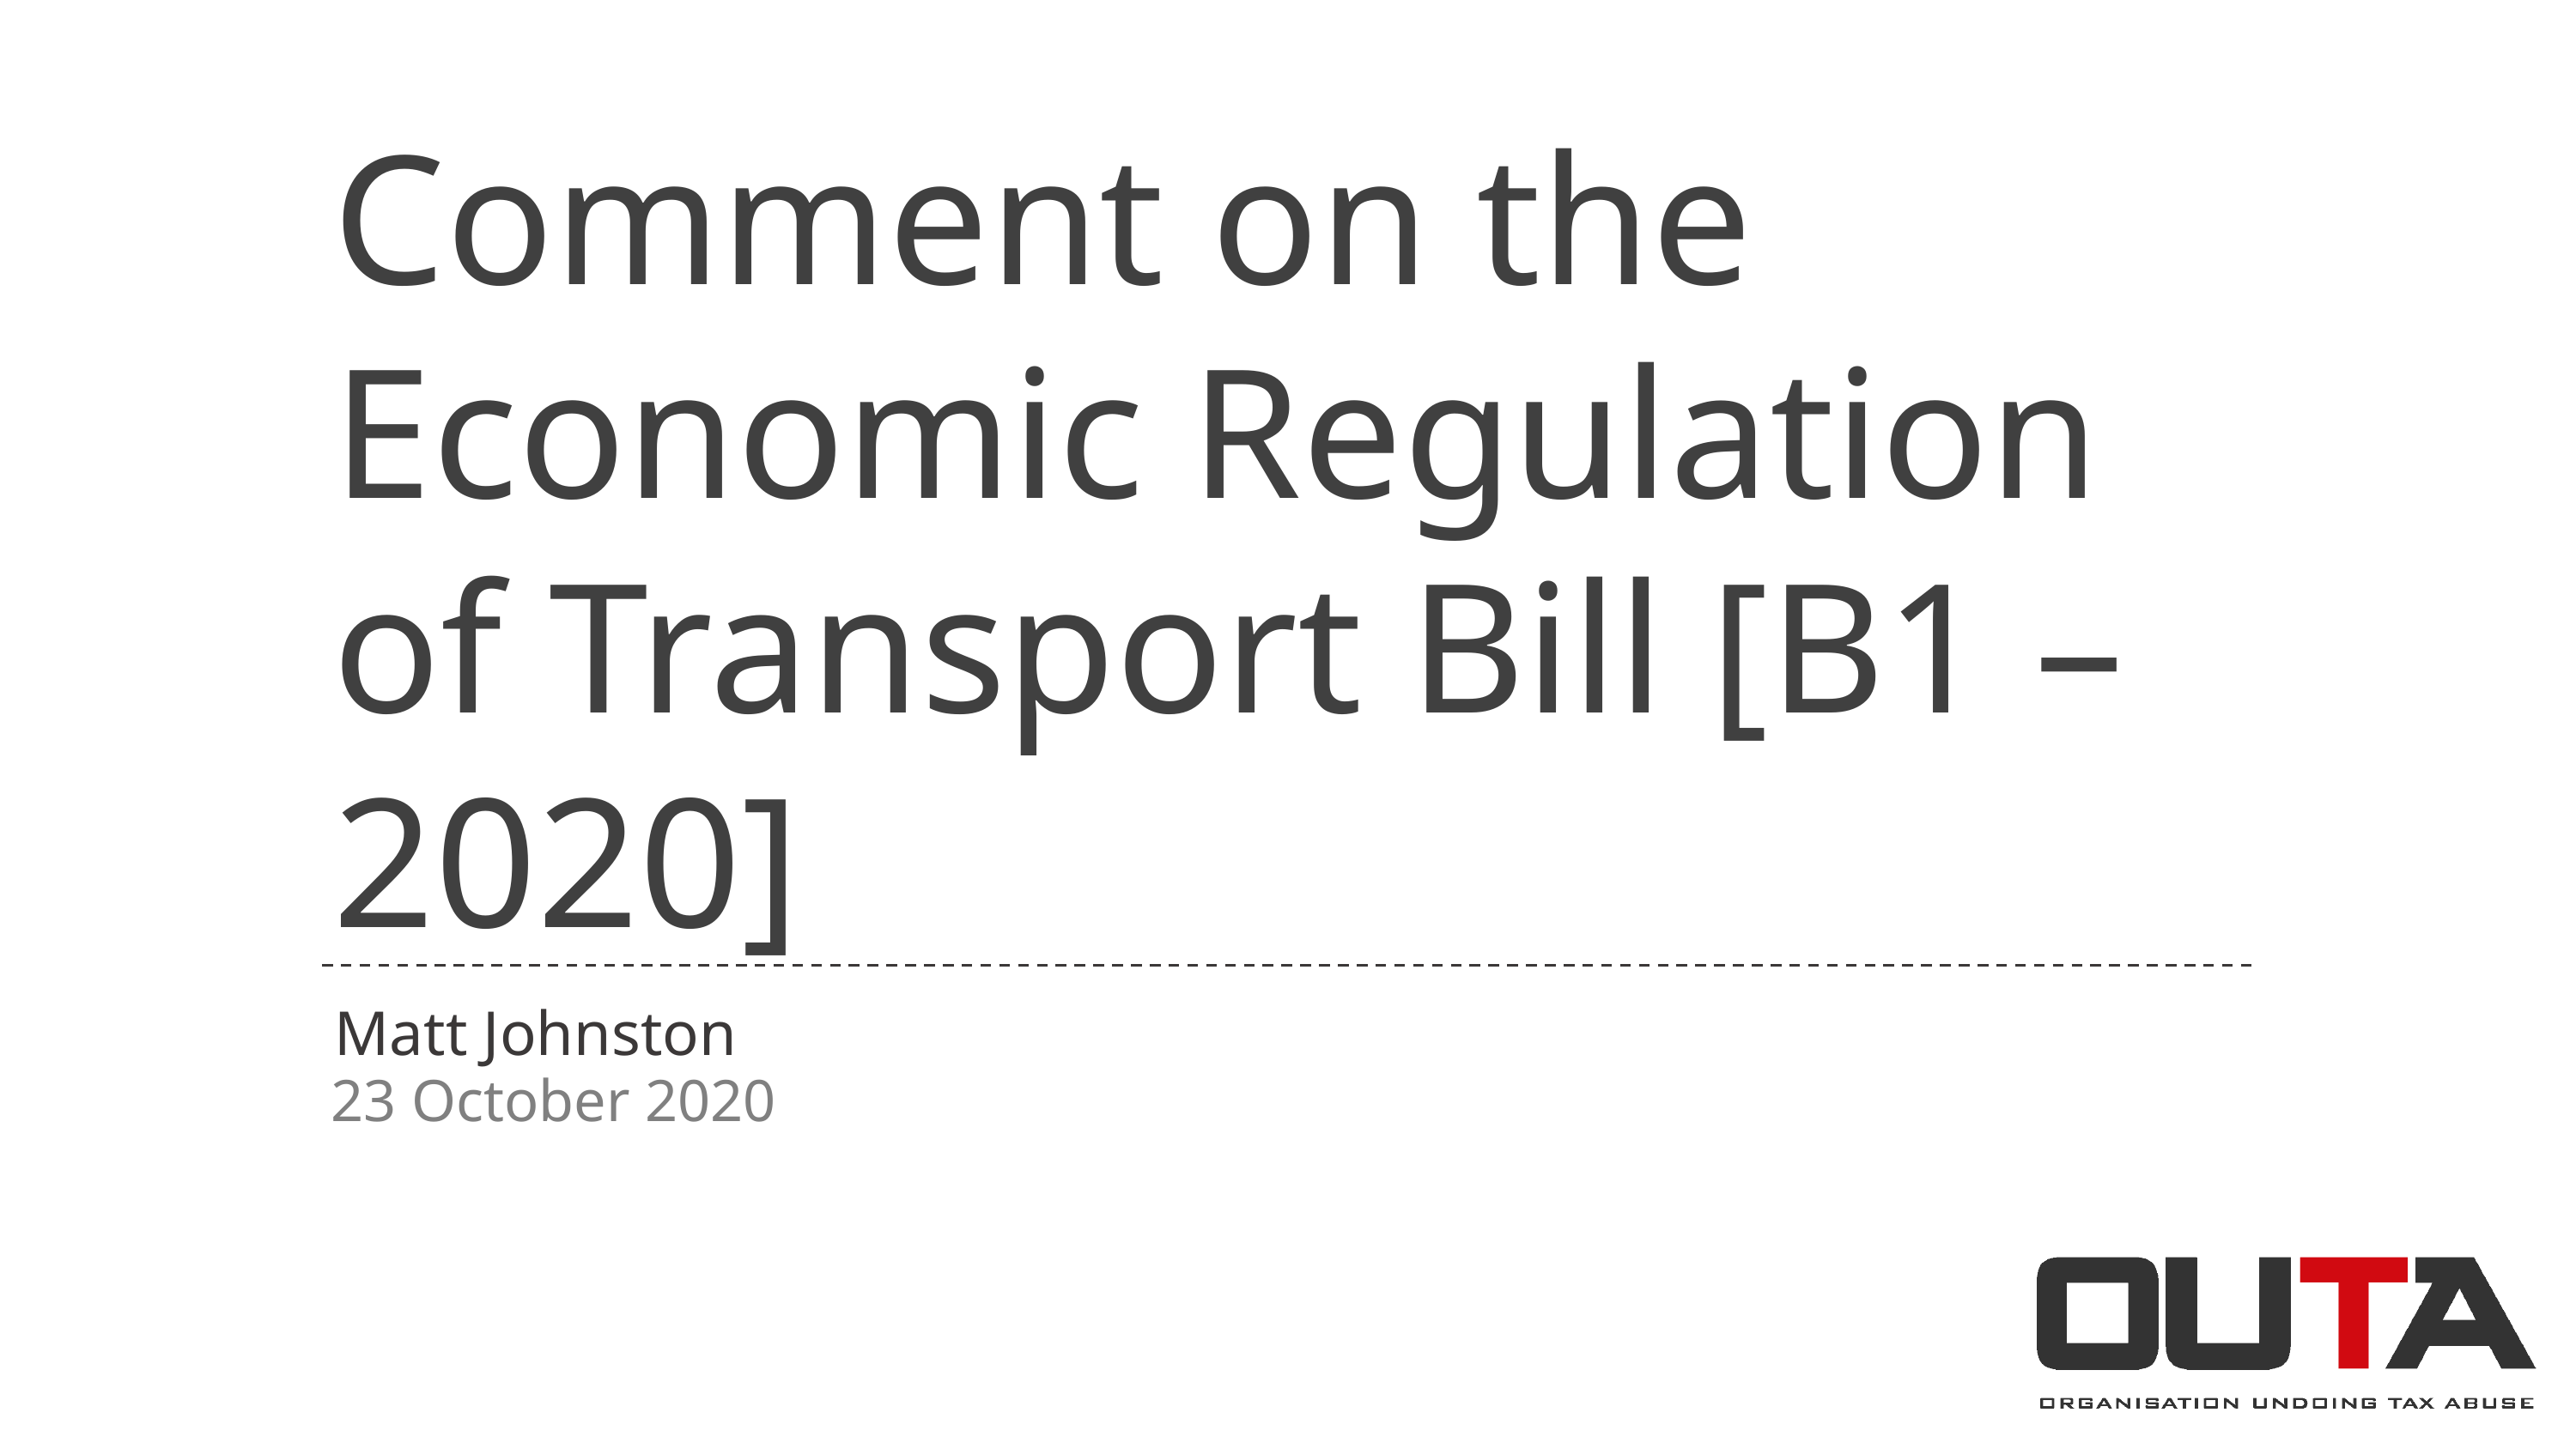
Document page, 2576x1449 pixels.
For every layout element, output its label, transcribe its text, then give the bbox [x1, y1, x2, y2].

text_box [321, 339, 1219, 464]
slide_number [318, 1058, 2251, 1112]
picture [2004, 1235, 2555, 1431]
subtitle Matt Johnston [322, 988, 2254, 1076]
title Comment on the Economic Regulation of Transport Bill [B1 – 2020] [319, 464, 2254, 970]
